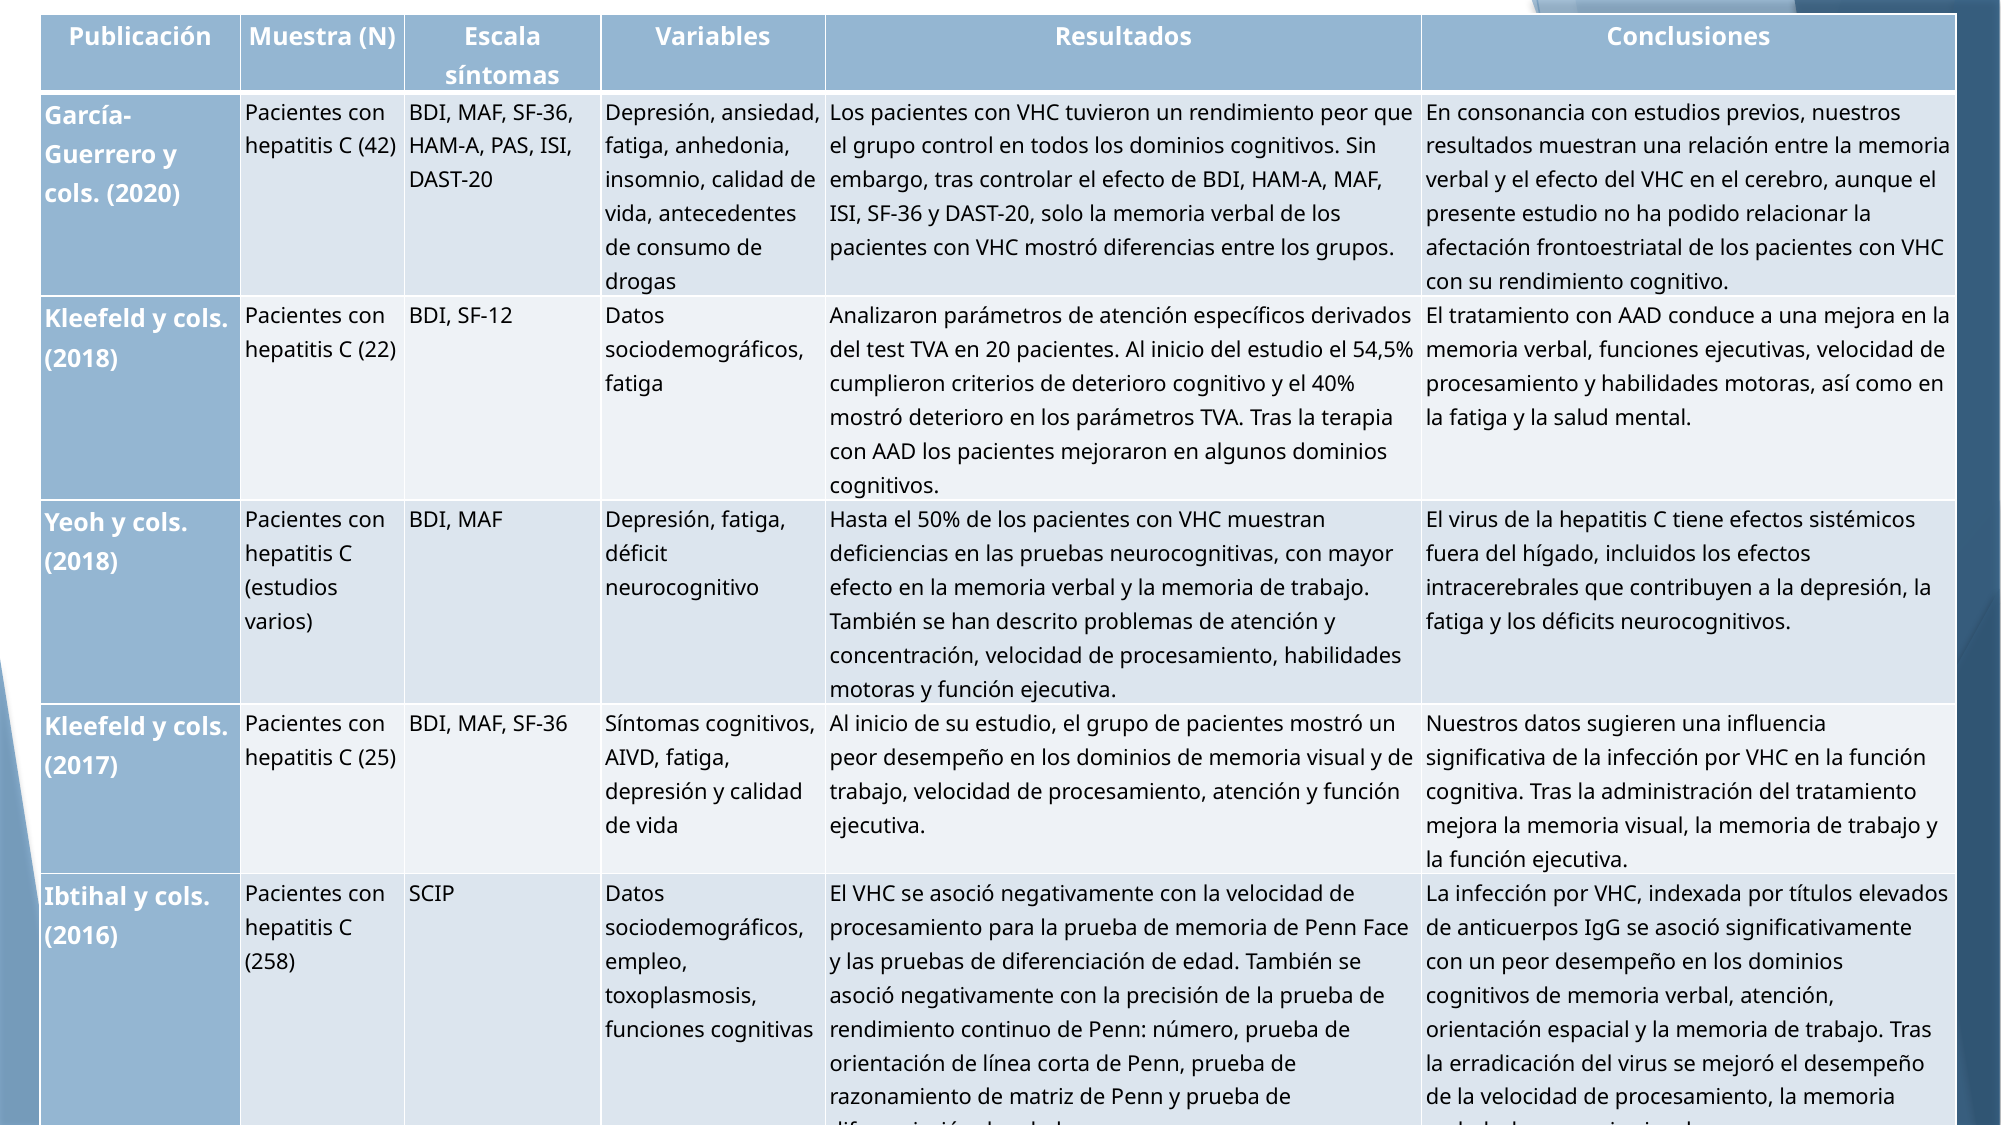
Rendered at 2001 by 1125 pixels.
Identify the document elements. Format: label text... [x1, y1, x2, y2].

table_cell Pacientes con hepatitis C (42) [241, 95, 404, 295]
table_header Publicación [41, 15, 240, 90]
table_cell Síntomas cognitivos, AIVD, fatiga, depresión y calidad de vida [602, 705, 825, 873]
table_cell El virus de la hepatitis C tiene efectos sistémicos fuera del hígado, incluidos los efectos intracerebrales que contribuyen a la depresión, la fatiga y los déficits neurocognitivos. [1422, 501, 1955, 703]
table_cell El VHC se asoció negativamente con la velocidad de procesamiento para la prueba de memoria de Penn Face y las pruebas de diferenciación de edad. También se asoció negativamente con la precisión de la prueba de rendimiento continuo de Penn: número, prueba de orientación de línea corta de Penn, prueba de razonamiento de matriz de Penn y prueba de diferenciación de edad. [826, 874, 1421, 1125]
table_cell Depresión, fatiga, déficit neurocognitivo [602, 501, 825, 703]
table_cell Kleefeld y cols. (2018) [41, 297, 240, 499]
table_cell Hasta el 50% de los pacientes con VHC muestran deficiencias en las pruebas neurocognitivas, con mayor efecto en la memoria verbal y la memoria de trabajo. También se han descrito problemas de atención y concentración, velocidad de procesamiento, habilidades motoras y función ejecutiva. [826, 501, 1421, 703]
table_cell BDI, MAF, SF-36 [405, 705, 600, 873]
table_cell SCIP [405, 874, 600, 1125]
table_cell BDI, MAF, SF-36, HAM-A, PAS, ISI, DAST-20 [405, 95, 600, 295]
table_cell Yeoh y cols. (2018) [41, 501, 240, 703]
table_cell BDI, MAF [405, 501, 600, 703]
table_header Muestra (N) [241, 15, 404, 90]
table_cell Ibtihal y cols. (2016) [41, 874, 240, 1125]
table_cell Analizaron parámetros de atención específicos derivados del test TVA en 20 pacientes. Al inicio del estudio el 54,5% cumplieron criterios de deterioro cognitivo y el 40% mostró deterioro en los parámetros TVA. Tras la terapia con AAD los pacientes mejoraron en algunos dominios cognitivos. [826, 297, 1421, 499]
table_cell Depresión, ansiedad, fatiga, anhedonia, insomnio, calidad de vida, antecedentes de consumo de drogas [602, 95, 825, 295]
table_cell Kleefeld y cols. (2017) [41, 705, 240, 873]
table_cell Datos sociodemográficos, fatiga [602, 297, 825, 499]
table_header Escala síntomas [405, 15, 600, 90]
table_header Resultados [826, 15, 1421, 90]
table_cell Los pacientes con VHC tuvieron un rendimiento peor que el grupo control en todos los dominios cognitivos. Sin embargo, tras controlar el efecto de BDI, HAM-A, MAF, ISI, SF-36 y DAST-20, solo la memoria verbal de los pacientes con VHC mostró diferencias entre los grupos. [826, 95, 1421, 295]
table_cell En consonancia con estudios previos, nuestros resultados muestran una relación entre la memoria verbal y el efecto del VHC en el cerebro, aunque el presente estudio no ha podido relacionar la afectación frontoestriatal de los pacientes con VHC con su rendimiento cognitivo. [1422, 95, 1955, 295]
table_cell La infección por VHC, indexada por títulos elevados de anticuerpos IgG se asoció significativamente con un peor desempeño en los dominios cognitivos de memoria verbal, atención, orientación espacial y la memoria de trabajo. Tras la erradicación del virus se mejoró el desempeño de la velocidad de procesamiento, la memoria verbal y la memoria visual. [1422, 874, 1955, 1125]
table_cell García- Guerrero y cols. (2020) [41, 95, 240, 295]
table_cell Pacientes con hepatitis C (25) [241, 705, 404, 873]
table_header Conclusiones [1422, 15, 1955, 90]
table_header Variables [602, 15, 825, 90]
table_cell Pacientes con hepatitis C (22) [241, 297, 404, 499]
table_cell El tratamiento con AAD conduce a una mejora en la memoria verbal, funciones ejecutivas, velocidad de procesamiento y habilidades motoras, así como en la fatiga y la salud mental. [1422, 297, 1955, 499]
table_cell BDI, SF-12 [405, 297, 600, 499]
table_cell Pacientes con hepatitis C (estudios varios) [241, 501, 404, 703]
table_cell Al inicio de su estudio, el grupo de pacientes mostró un peor desempeño en los dominios de memoria visual y de trabajo, velocidad de procesamiento, atención y función ejecutiva. [826, 705, 1421, 873]
table_cell Nuestros datos sugieren una influencia significativa de la infección por VHC en la función cognitiva. Tras la administración del tratamiento mejora la memoria visual, la memoria de trabajo y la función ejecutiva. [1422, 705, 1955, 873]
table_cell Datos sociodemográficos, empleo, toxoplasmosis, funciones cognitivas [602, 874, 825, 1125]
table_cell Pacientes con hepatitis C (258) [241, 874, 404, 1125]
